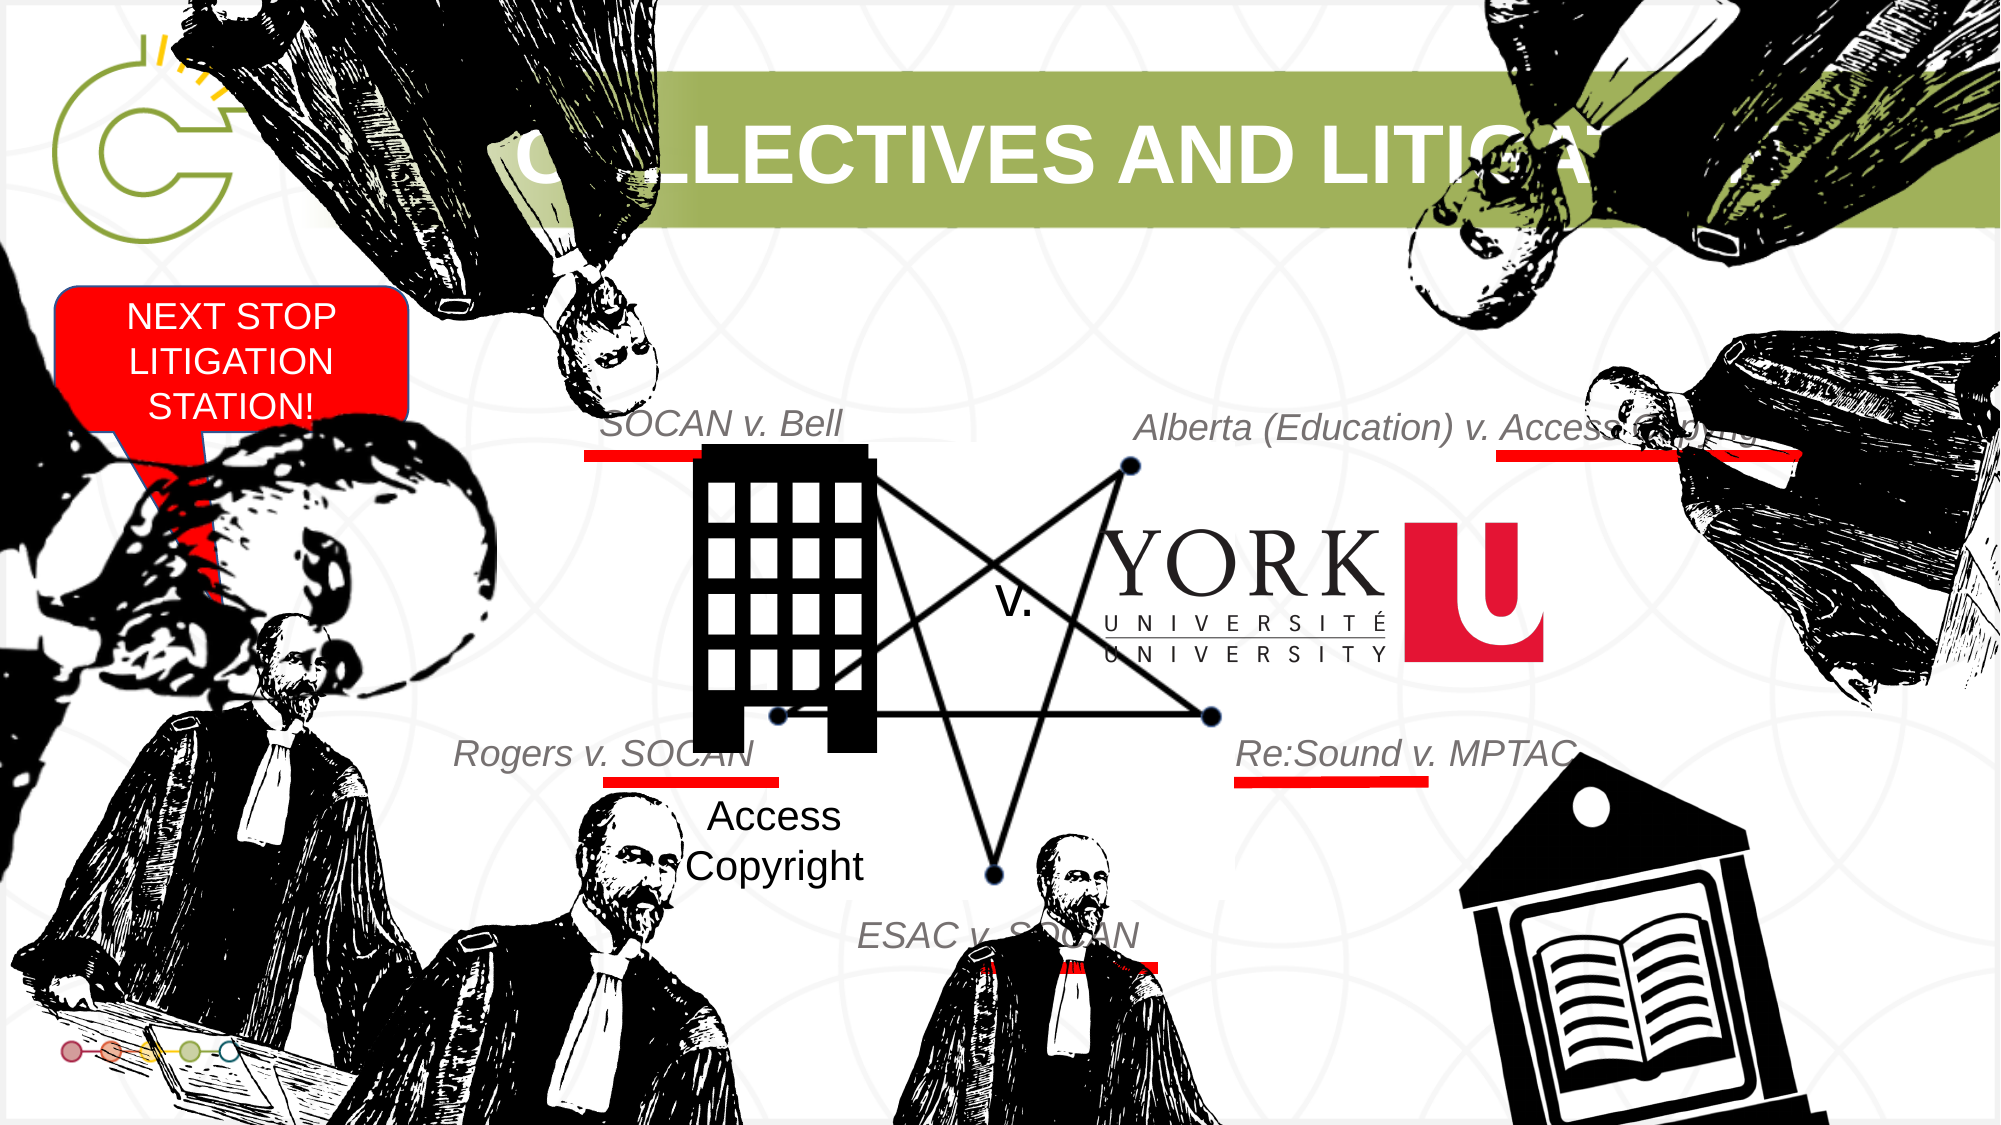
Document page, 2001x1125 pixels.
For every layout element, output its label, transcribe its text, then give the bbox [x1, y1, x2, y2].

title COLLECTIVES AND LITIGATION [809, 85, 1335, 240]
text_box Rogers v. SOCAN [522, 722, 767, 781]
text_box Re:Sound v. MPTAC [1235, 722, 1637, 782]
text_box SOCAN v. Bell [584, 391, 881, 450]
picture [0, 0, 2001, 1125]
text_box Access Copyright [613, 783, 767, 792]
text_box Alberta (Education) v. Access Copyright [1119, 395, 1562, 456]
